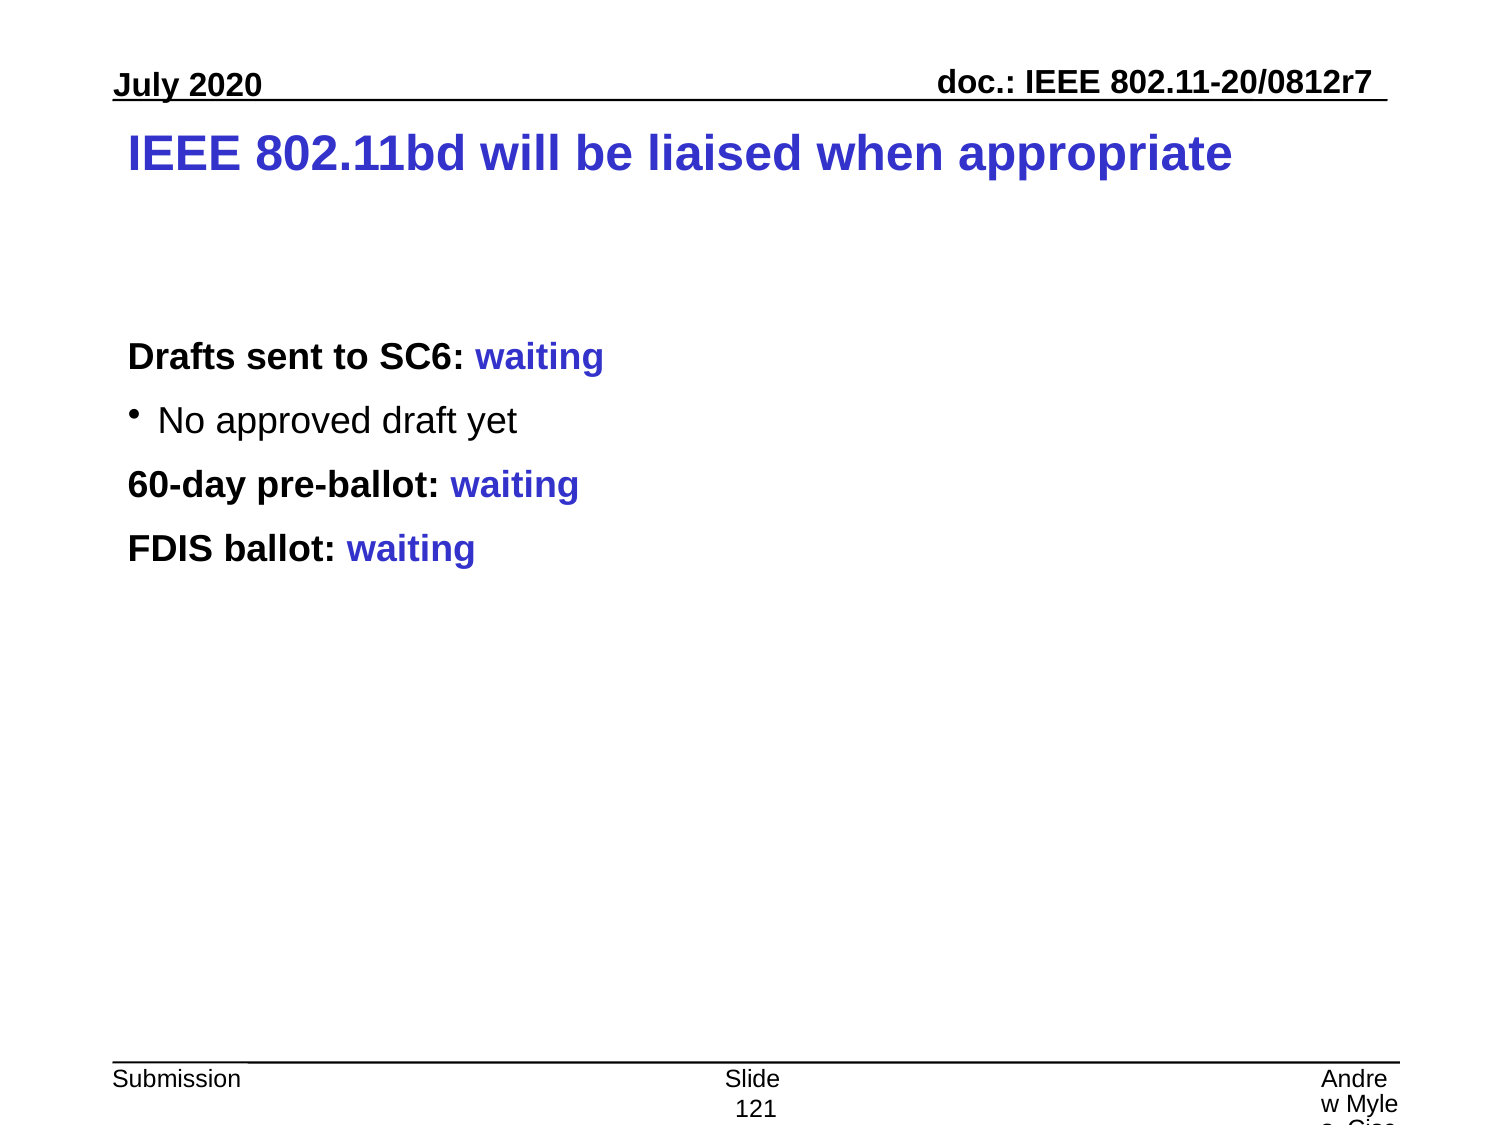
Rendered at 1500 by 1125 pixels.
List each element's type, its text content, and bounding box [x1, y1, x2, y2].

slide_number Slide 121 [709, 1061, 803, 1093]
list Drafts sent to SC6: waiting No approved draft yet 60-day pre-ballot: waiting FDIS ballot: waiting [112, 324, 1388, 1000]
footer Andrew Myles, Cisco [1320, 1061, 1402, 1093]
title IEEE 802.11bd will be liaised when appropriate [112, 112, 1388, 288]
